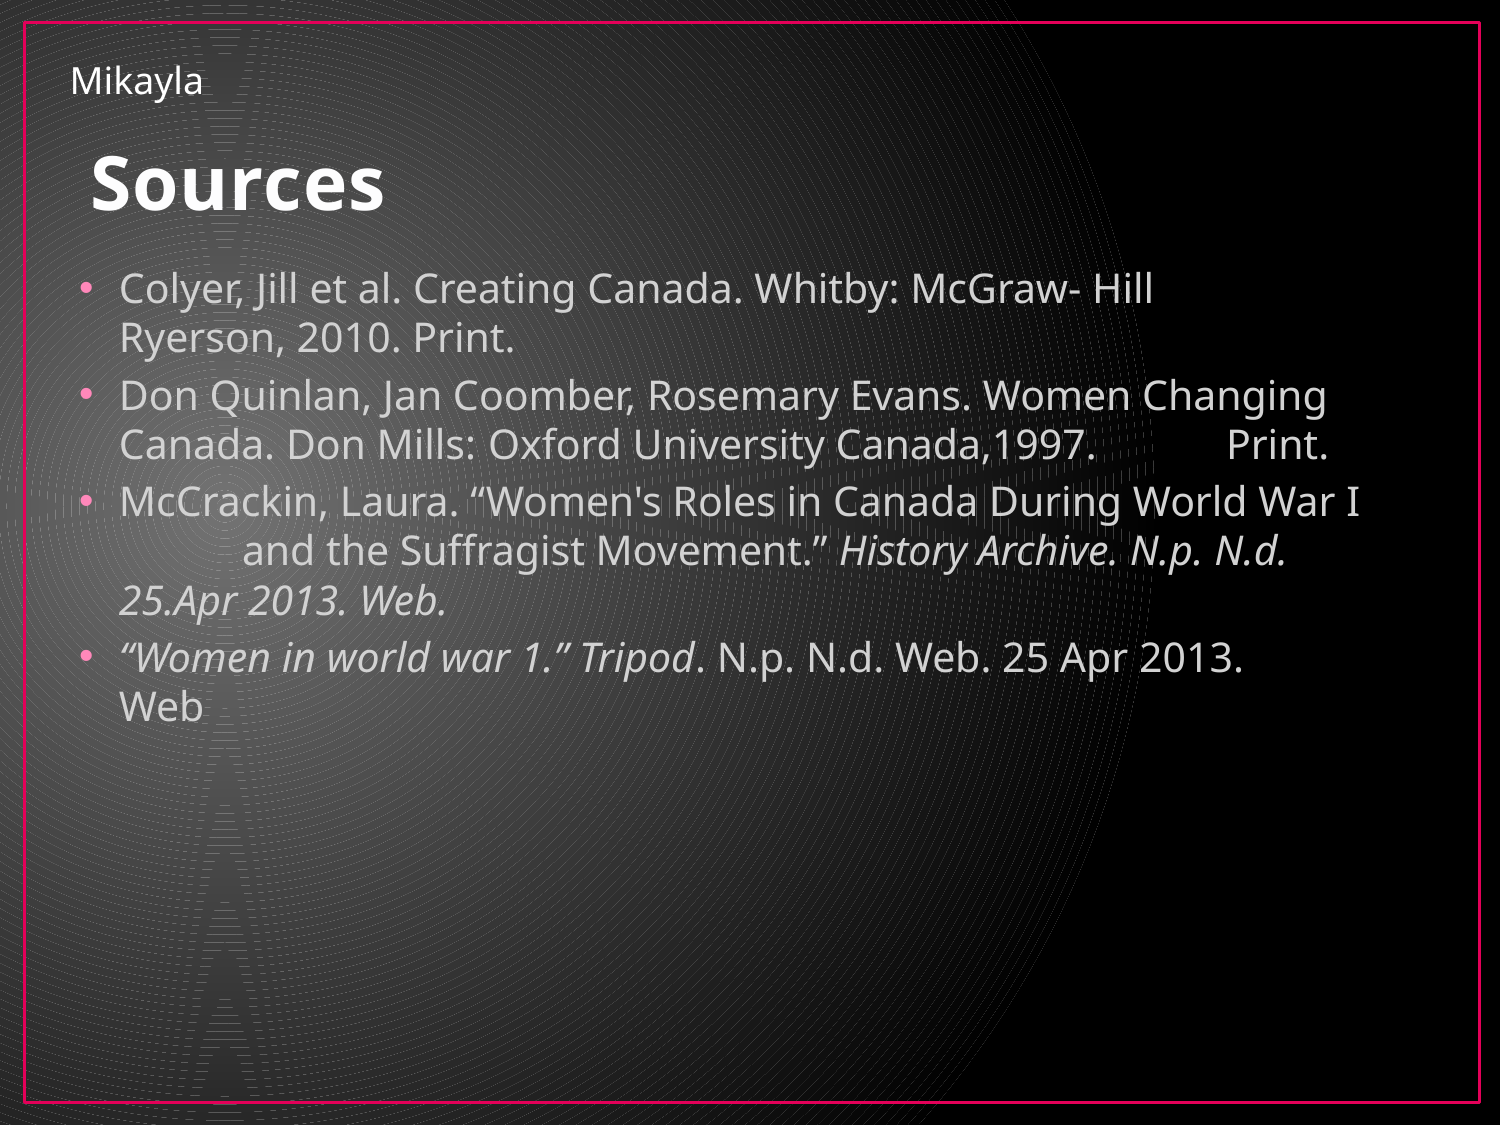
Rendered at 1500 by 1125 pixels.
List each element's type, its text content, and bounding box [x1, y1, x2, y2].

text_box Mikayla [54, 49, 220, 110]
title Sources [75, 110, 1425, 233]
list Colyer, Jill et al. Creating Canada. Whitby: McGraw- Hill Ryerson, 2010. Print. Don Quinlan, Jan Coomber, Rosemary Evans. Women Changing Canada. Don Mills: Oxford University Canada,1997. Print. McCrackin, Laura. “Women's Roles in Canada During World War I and the Suffragist Movement.” History Archive. N.p. N.d. 25.Apr 2013. Web. “Women in world war 1.” Tripod. N.p. N.d. Web. 25 Apr 2013. Web [64, 255, 1377, 782]
